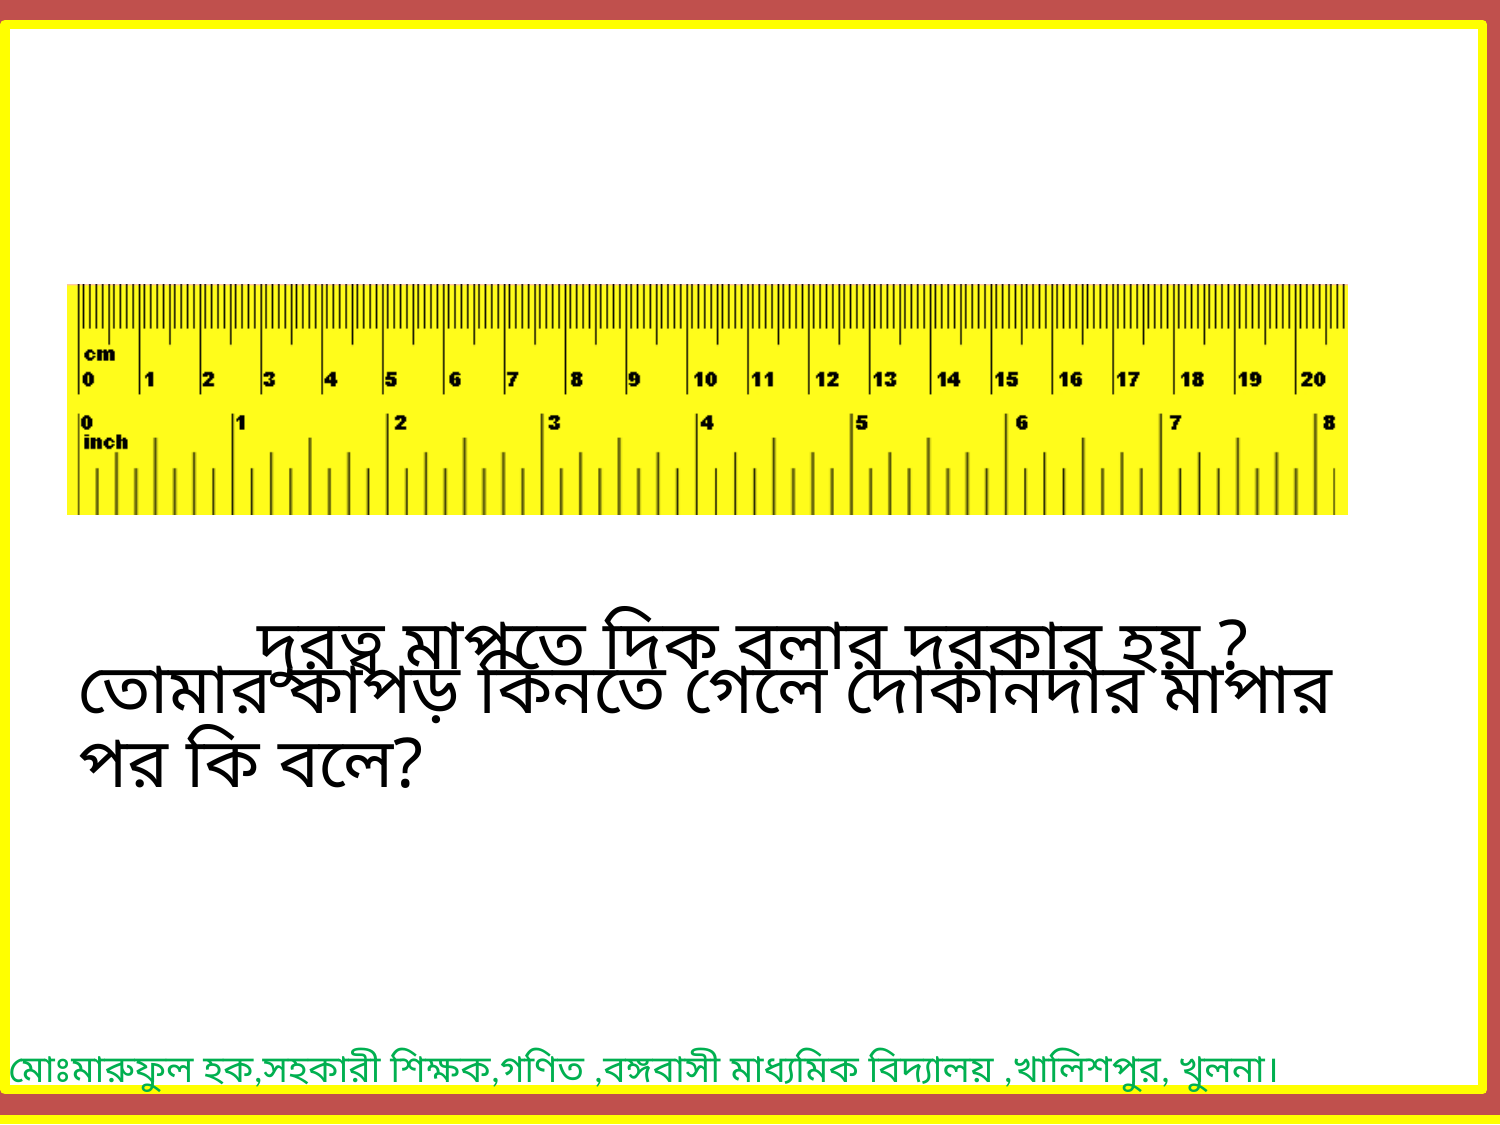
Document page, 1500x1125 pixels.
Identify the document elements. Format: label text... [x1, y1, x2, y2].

picture [67, 284, 1349, 516]
text_box দুরত্ব মাপতে দিক বলার দরকার হয় ? [245, 613, 1266, 690]
text_box তোমার কাপড় কিনতে গেলে দোকানদার মাপার পর কি বলে? [67, 731, 1436, 809]
